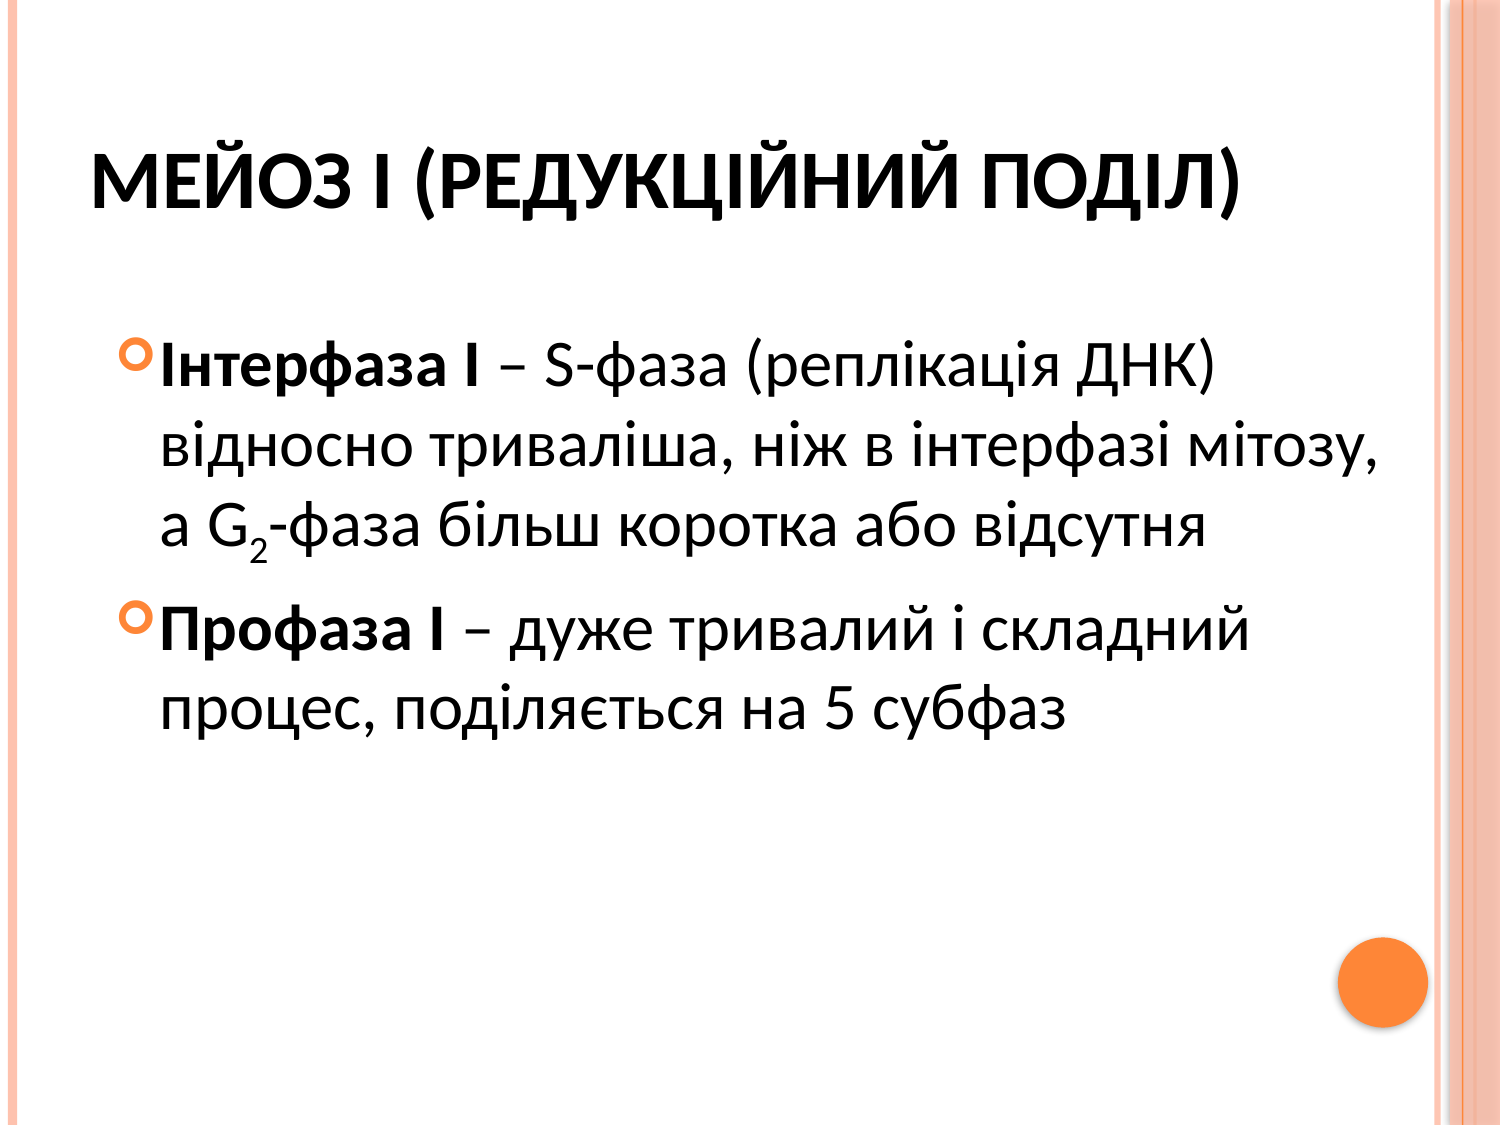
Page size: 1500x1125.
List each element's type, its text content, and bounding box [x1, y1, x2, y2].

title Мейоз I (редукційний поділ) [75, 45, 1300, 233]
list Інтерфаза I – S-фаза (реплікація ДНК) відносно триваліша, ніж в інтерфазі мітозу, а G2-фаза більш коротка або відсутня Профаза I – дуже тривалий і складний процес, поділяється на 5 субфаз [100, 312, 1401, 988]
